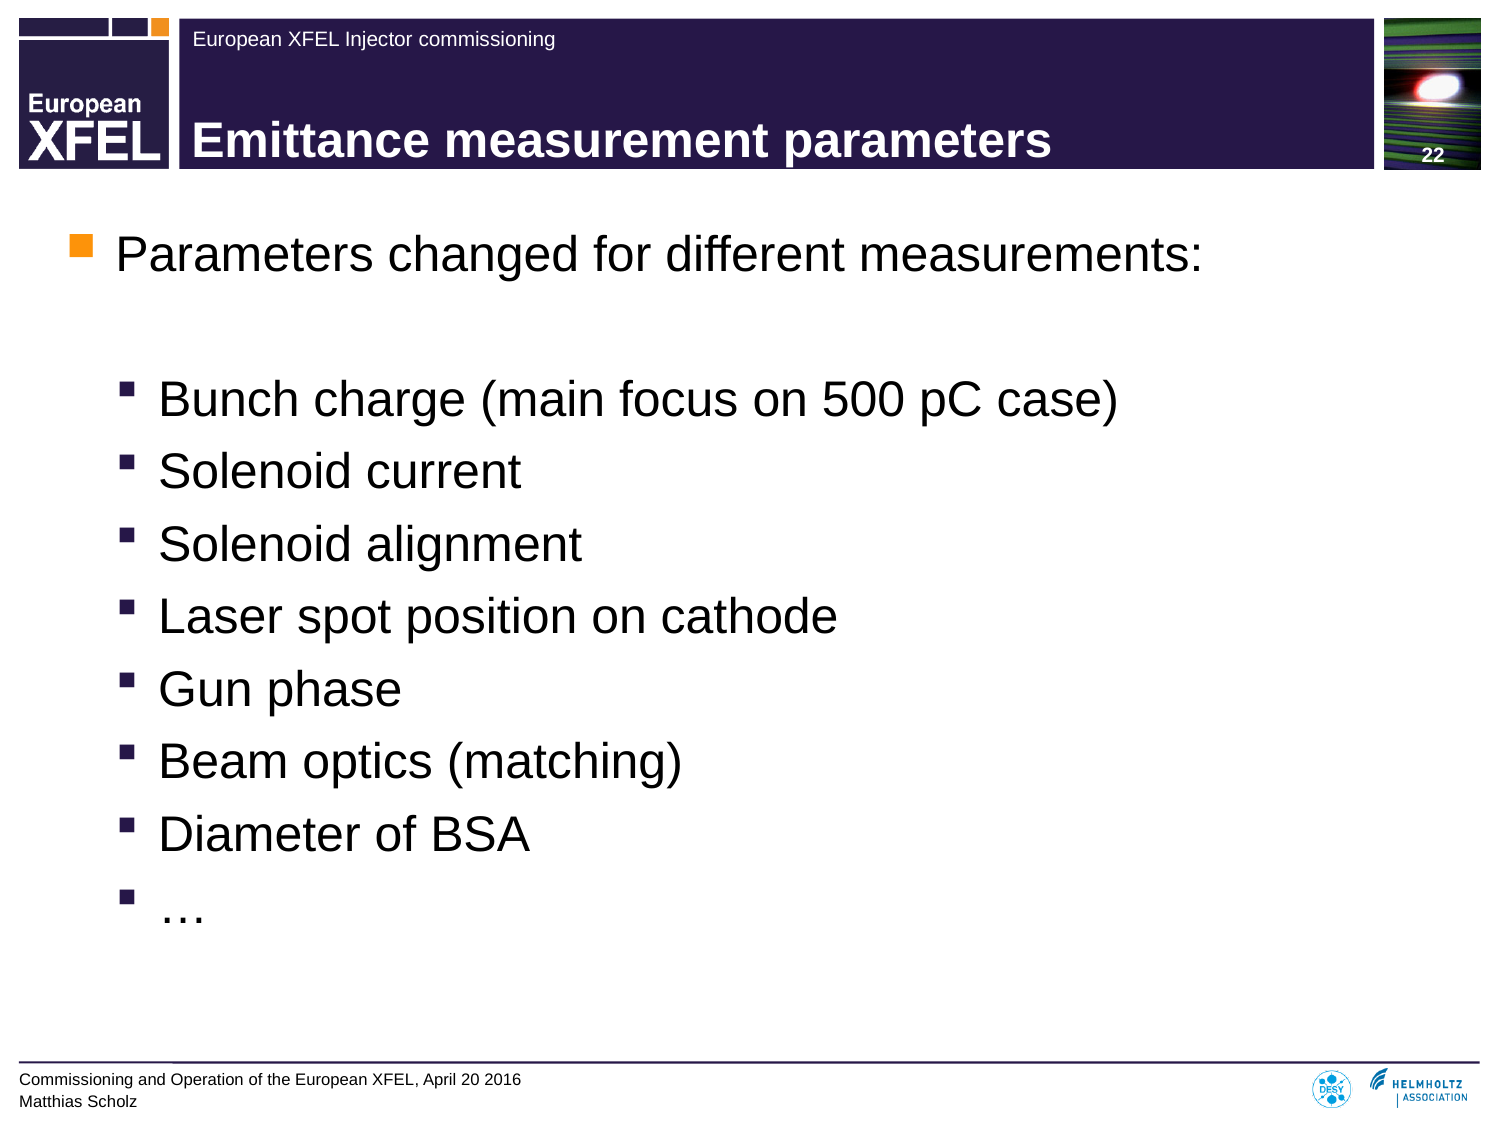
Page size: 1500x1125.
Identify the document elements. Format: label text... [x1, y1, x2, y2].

picture [1310, 1068, 1353, 1110]
picture [1370, 1068, 1467, 1108]
picture [19, 18, 169, 169]
picture [1384, 18, 1481, 170]
list Parameters changed for different measurements: Bunch charge (main focus on 500 pC case) Solenoid current Solenoid alignment Laser spot position on cathode Gun phase Beam optics (matching) Diameter of BSA … [66, 221, 1375, 1031]
title Emittance measurement parameters [179, 50, 1375, 168]
